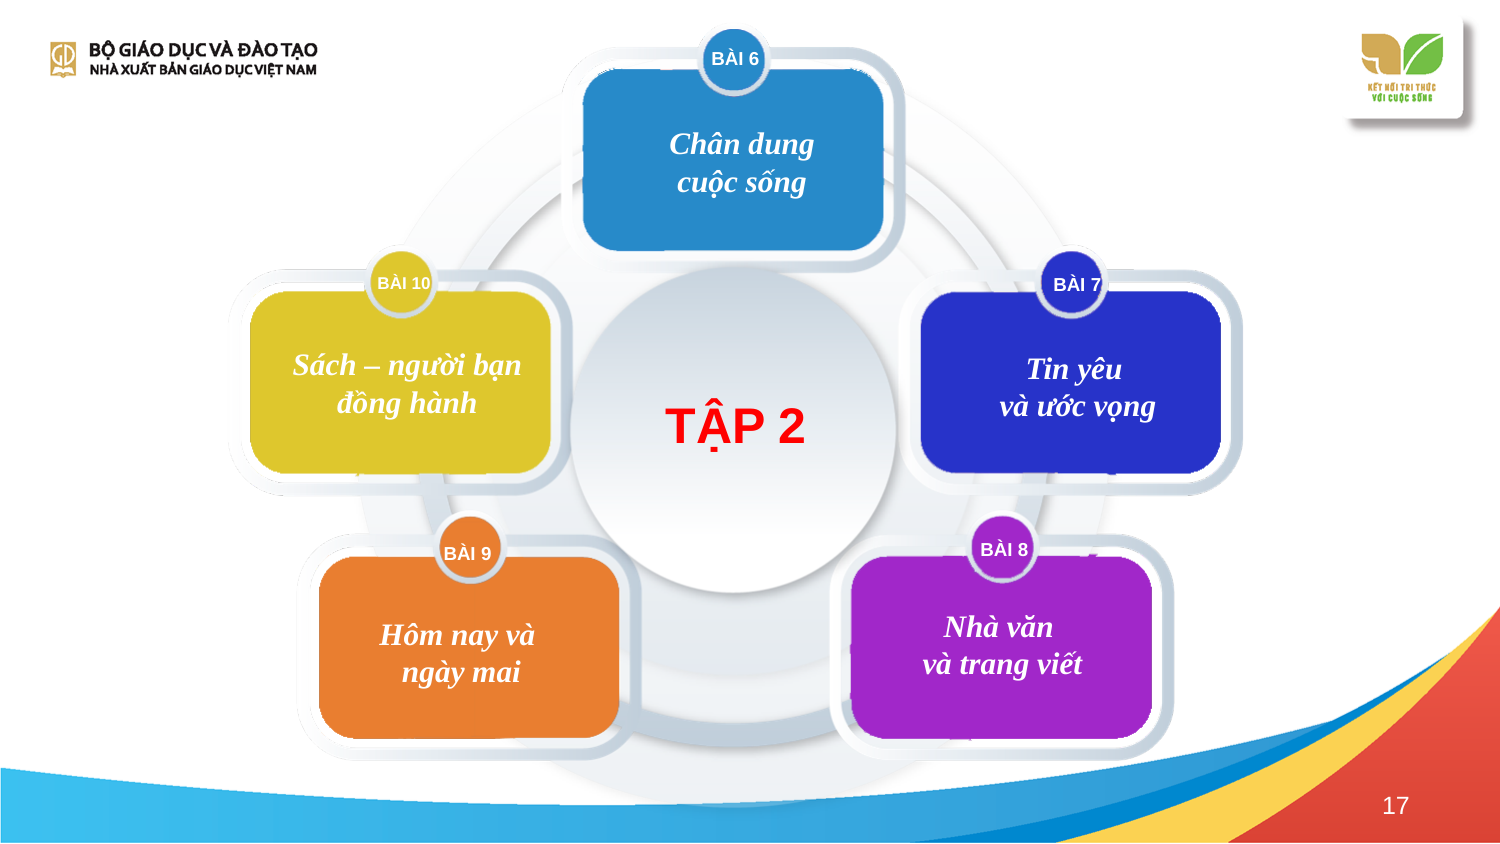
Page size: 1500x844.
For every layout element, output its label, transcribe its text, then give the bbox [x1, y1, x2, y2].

picture [0, 0, 1500, 844]
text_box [273, 38, 1194, 698]
slide_number 17 [1380, 782, 1425, 827]
